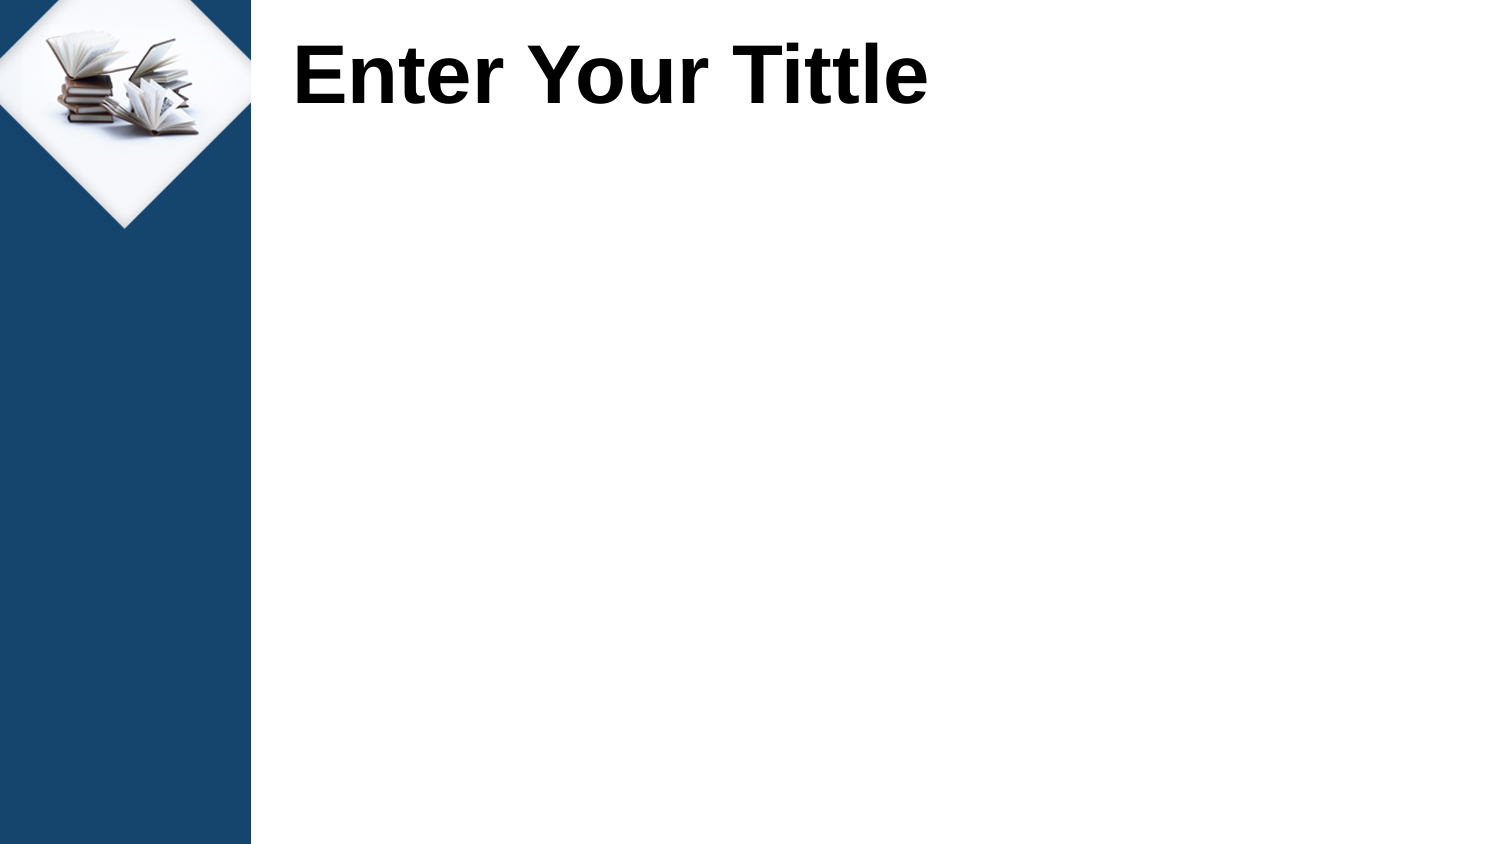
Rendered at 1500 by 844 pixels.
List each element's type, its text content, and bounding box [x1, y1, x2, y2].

picture [0, 0, 1500, 844]
title Enter Your Tittle [253, 4, 1500, 146]
